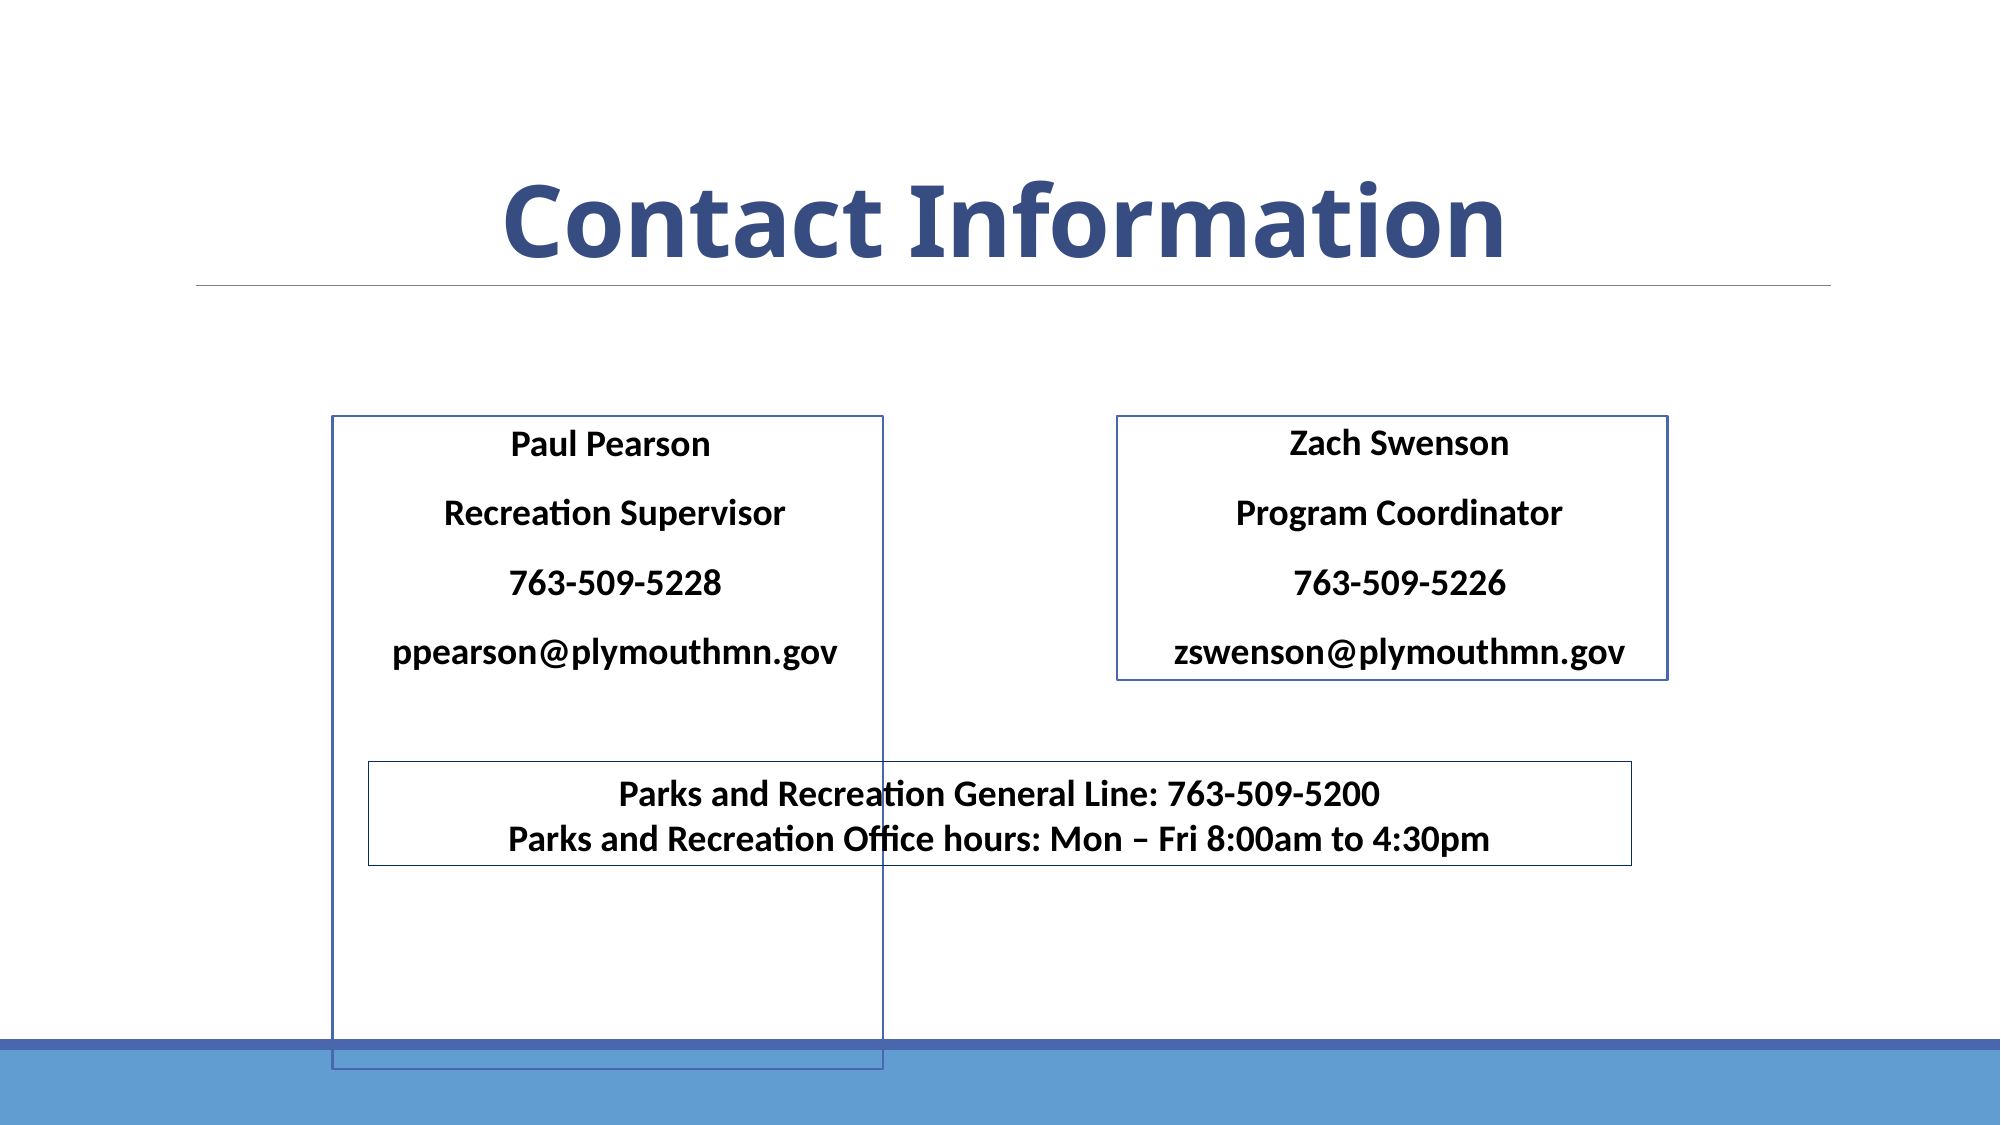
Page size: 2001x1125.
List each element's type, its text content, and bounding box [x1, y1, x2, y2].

title Contact Information [180, 47, 1830, 285]
list Paul Pearson Recreation Supervisor 763-509-5228 ppearson@plymouthmn.gov [332, 416, 883, 1069]
text_box Parks and Recreation General Line: 763-509-5200 Parks and Recreation Office hours: Mon – Fri 8:00am to 4:30pm [368, 761, 1632, 866]
text_box Zach Swenson Program Coordinator 763-509-5226 zswenson@plymouthmn.gov [1116, 416, 1668, 681]
